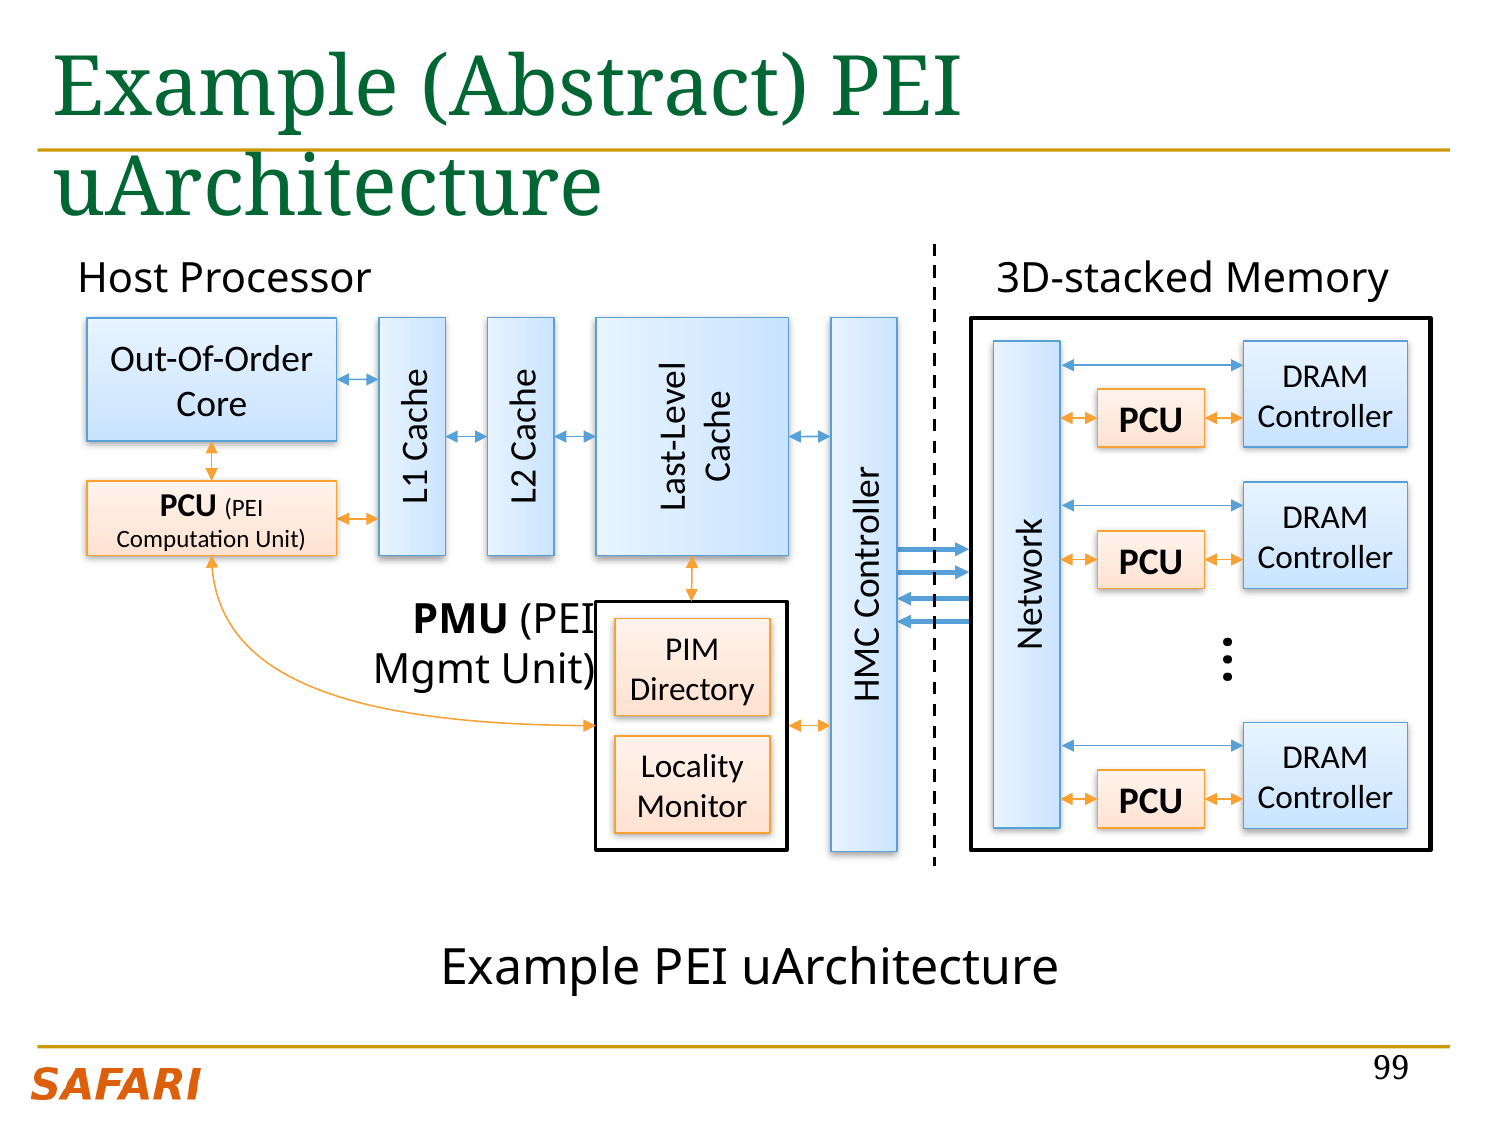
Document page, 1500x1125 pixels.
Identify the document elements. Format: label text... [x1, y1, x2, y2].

text_box Example PEI uArchitecture [425, 927, 1075, 1002]
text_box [69, 243, 1431, 867]
title Example (Abstract) PEI uArchitecture [37, 24, 1500, 201]
picture [29, 1058, 207, 1110]
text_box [86, 388, 1244, 851]
slide_number 99 [1074, 1023, 1426, 1100]
